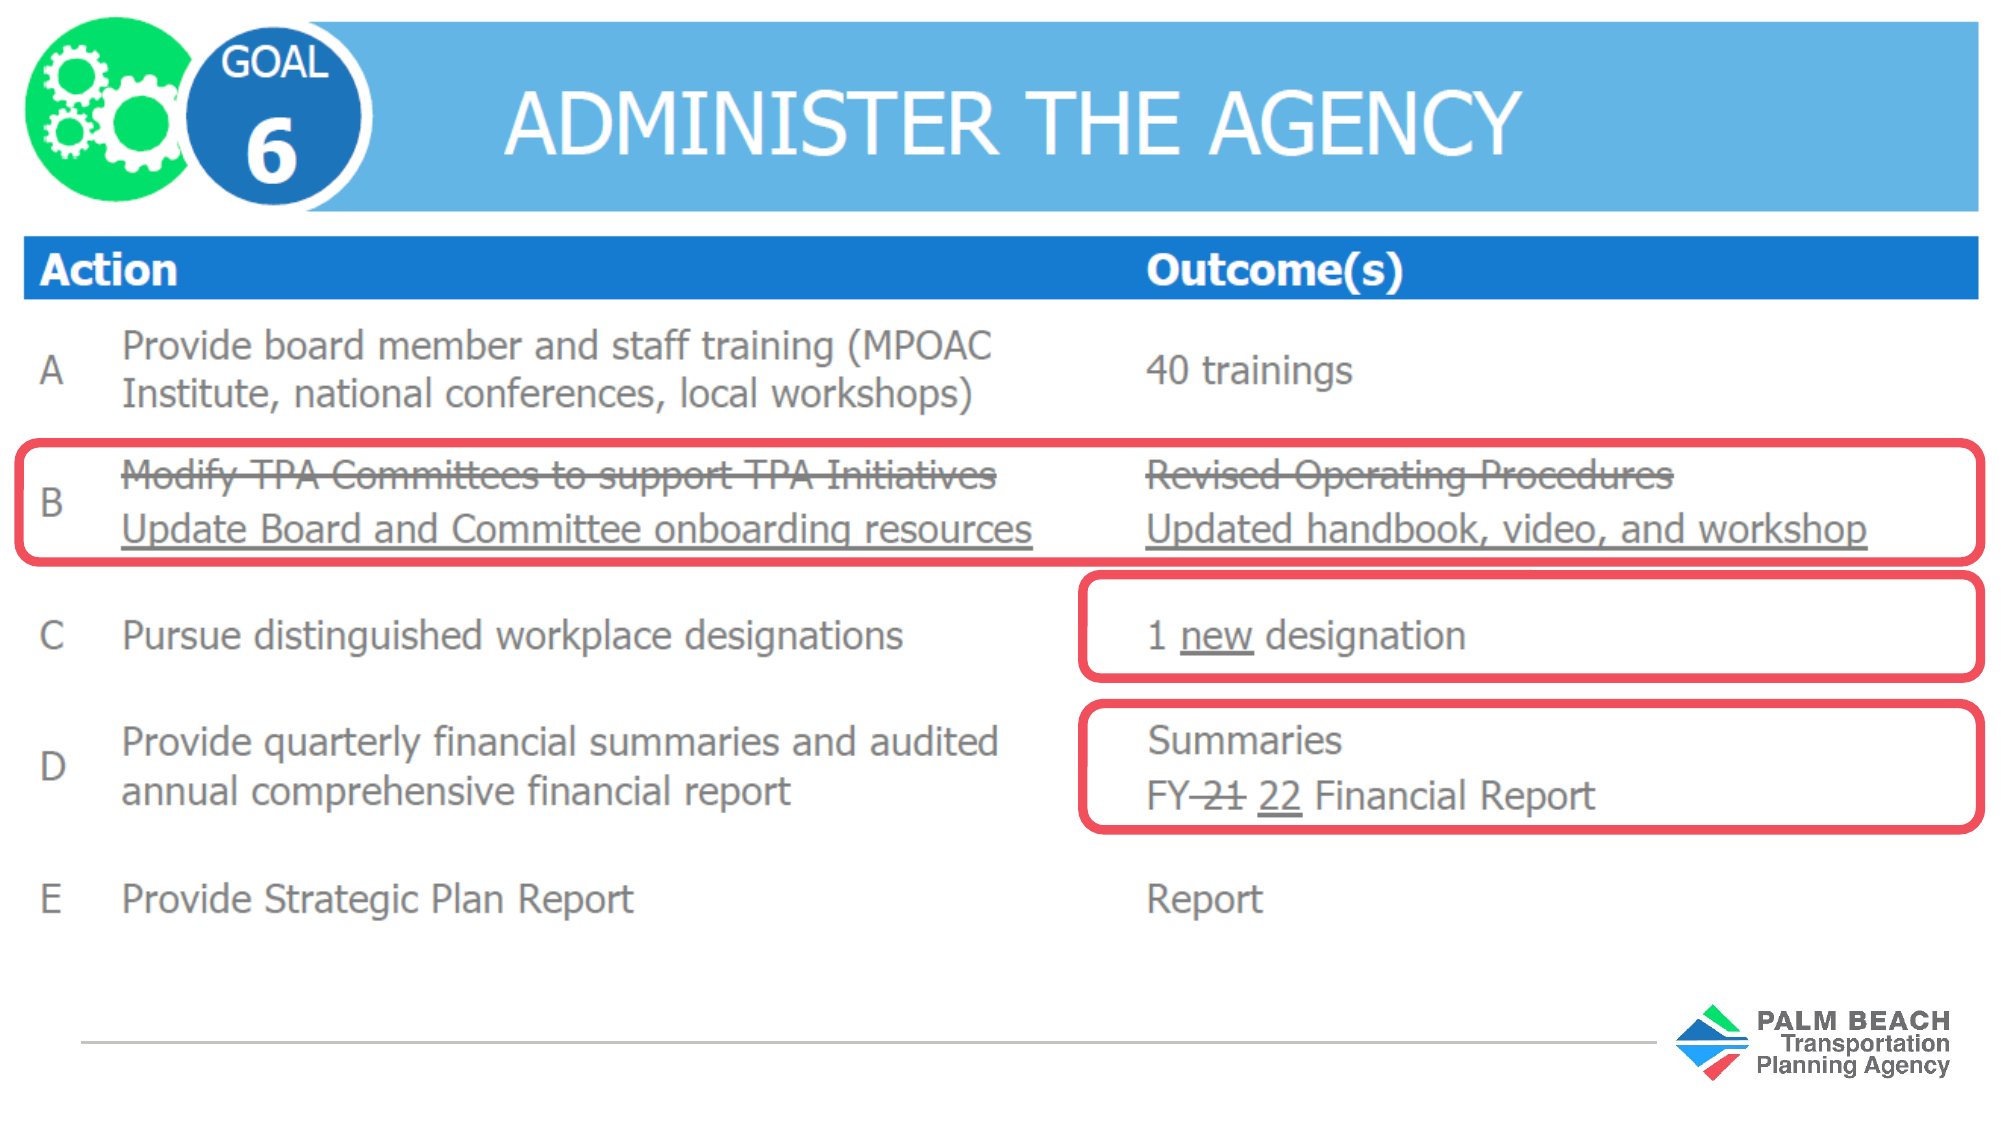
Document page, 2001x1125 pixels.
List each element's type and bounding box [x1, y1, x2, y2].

picture [0, 0, 2000, 941]
picture [1676, 1004, 1950, 1081]
